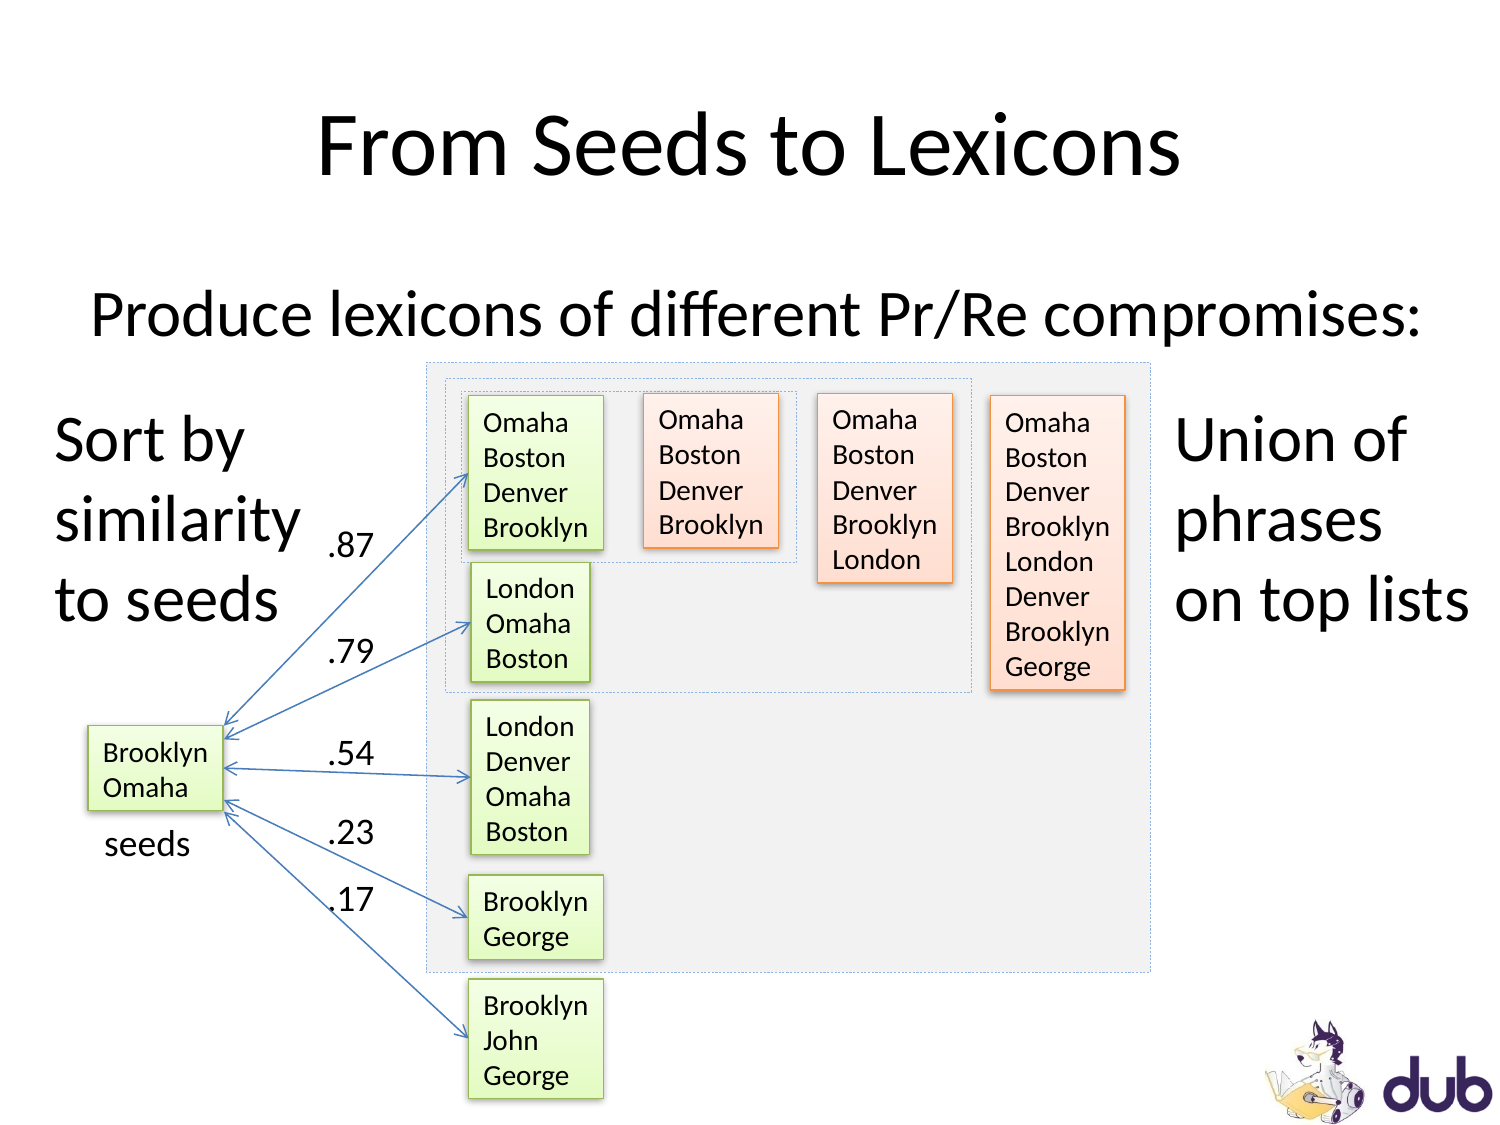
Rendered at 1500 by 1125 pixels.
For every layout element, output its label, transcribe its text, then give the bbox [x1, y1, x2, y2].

text_box Omaha Boston Denver Brooklyn [468, 395, 604, 551]
text_box Brooklyn Omaha [87, 725, 224, 811]
text_box Omaha Boston Denver Brooklyn [643, 393, 779, 549]
title From Seeds to Lexicons [75, 45, 1425, 233]
text_box London Omaha Boston [474, 562, 591, 683]
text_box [223, 473, 468, 622]
text_box London Denver Omaha Boston [470, 699, 590, 855]
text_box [223, 622, 471, 740]
text_box Omaha Boston Denver Brooklyn London Denver Brooklyn George [990, 395, 1126, 691]
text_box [223, 811, 469, 1040]
text_box Brooklyn George [474, 874, 604, 960]
picture [1382, 1055, 1493, 1113]
text_box Brooklyn John George [468, 978, 604, 1099]
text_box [223, 768, 471, 779]
text_box Union of phrases on top lists [1159, 387, 1486, 643]
text_box .54 [312, 748, 390, 767]
list Produce lexicons of different Pr/Re compromises: [75, 262, 1450, 1005]
text_box Sort by similarity to seeds [39, 387, 318, 643]
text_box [223, 799, 468, 810]
text_box seeds [89, 811, 206, 872]
picture [1265, 1019, 1368, 1125]
text_box Omaha Boston Denver Brooklyn London [817, 393, 953, 584]
